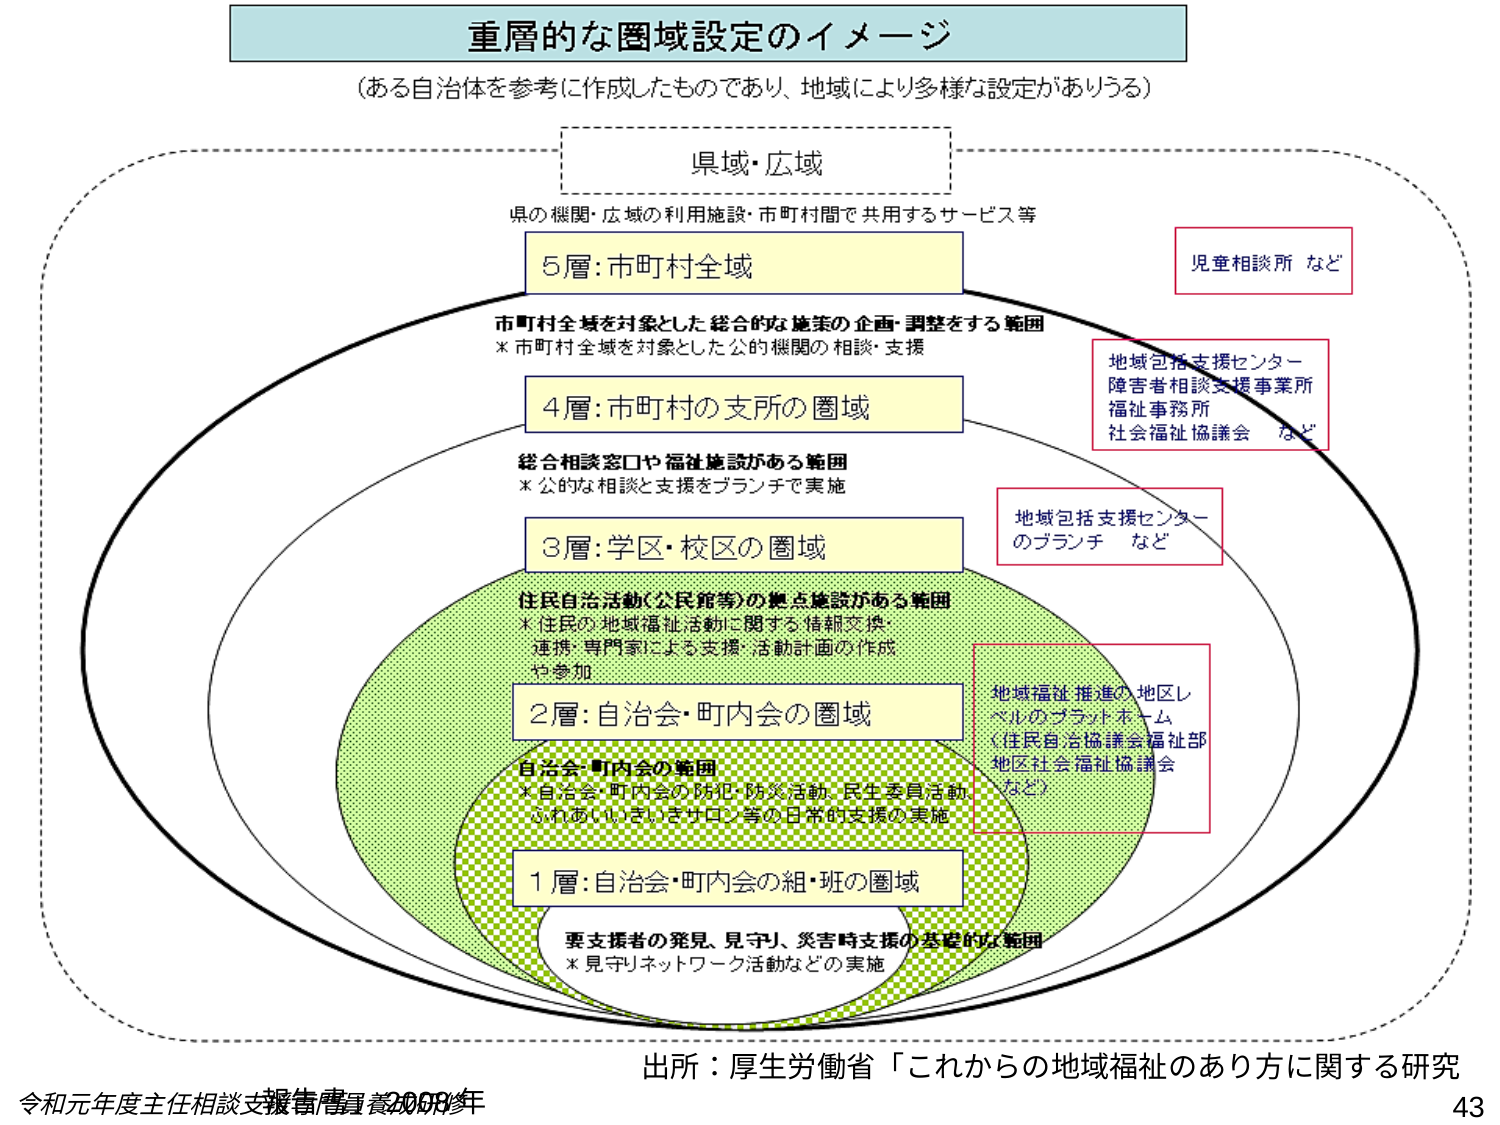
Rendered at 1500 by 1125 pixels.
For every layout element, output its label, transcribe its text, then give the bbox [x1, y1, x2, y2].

picture [0, 0, 1500, 1059]
text_box 出所：厚生労働省「これからの地域福祉のあり方に関する研究報告書」2008年 [245, 1065, 1500, 1125]
slide_number 43 [1149, 1080, 1500, 1125]
footer 令和元年度主任相談支援専門員養成研修 [0, 1080, 510, 1125]
